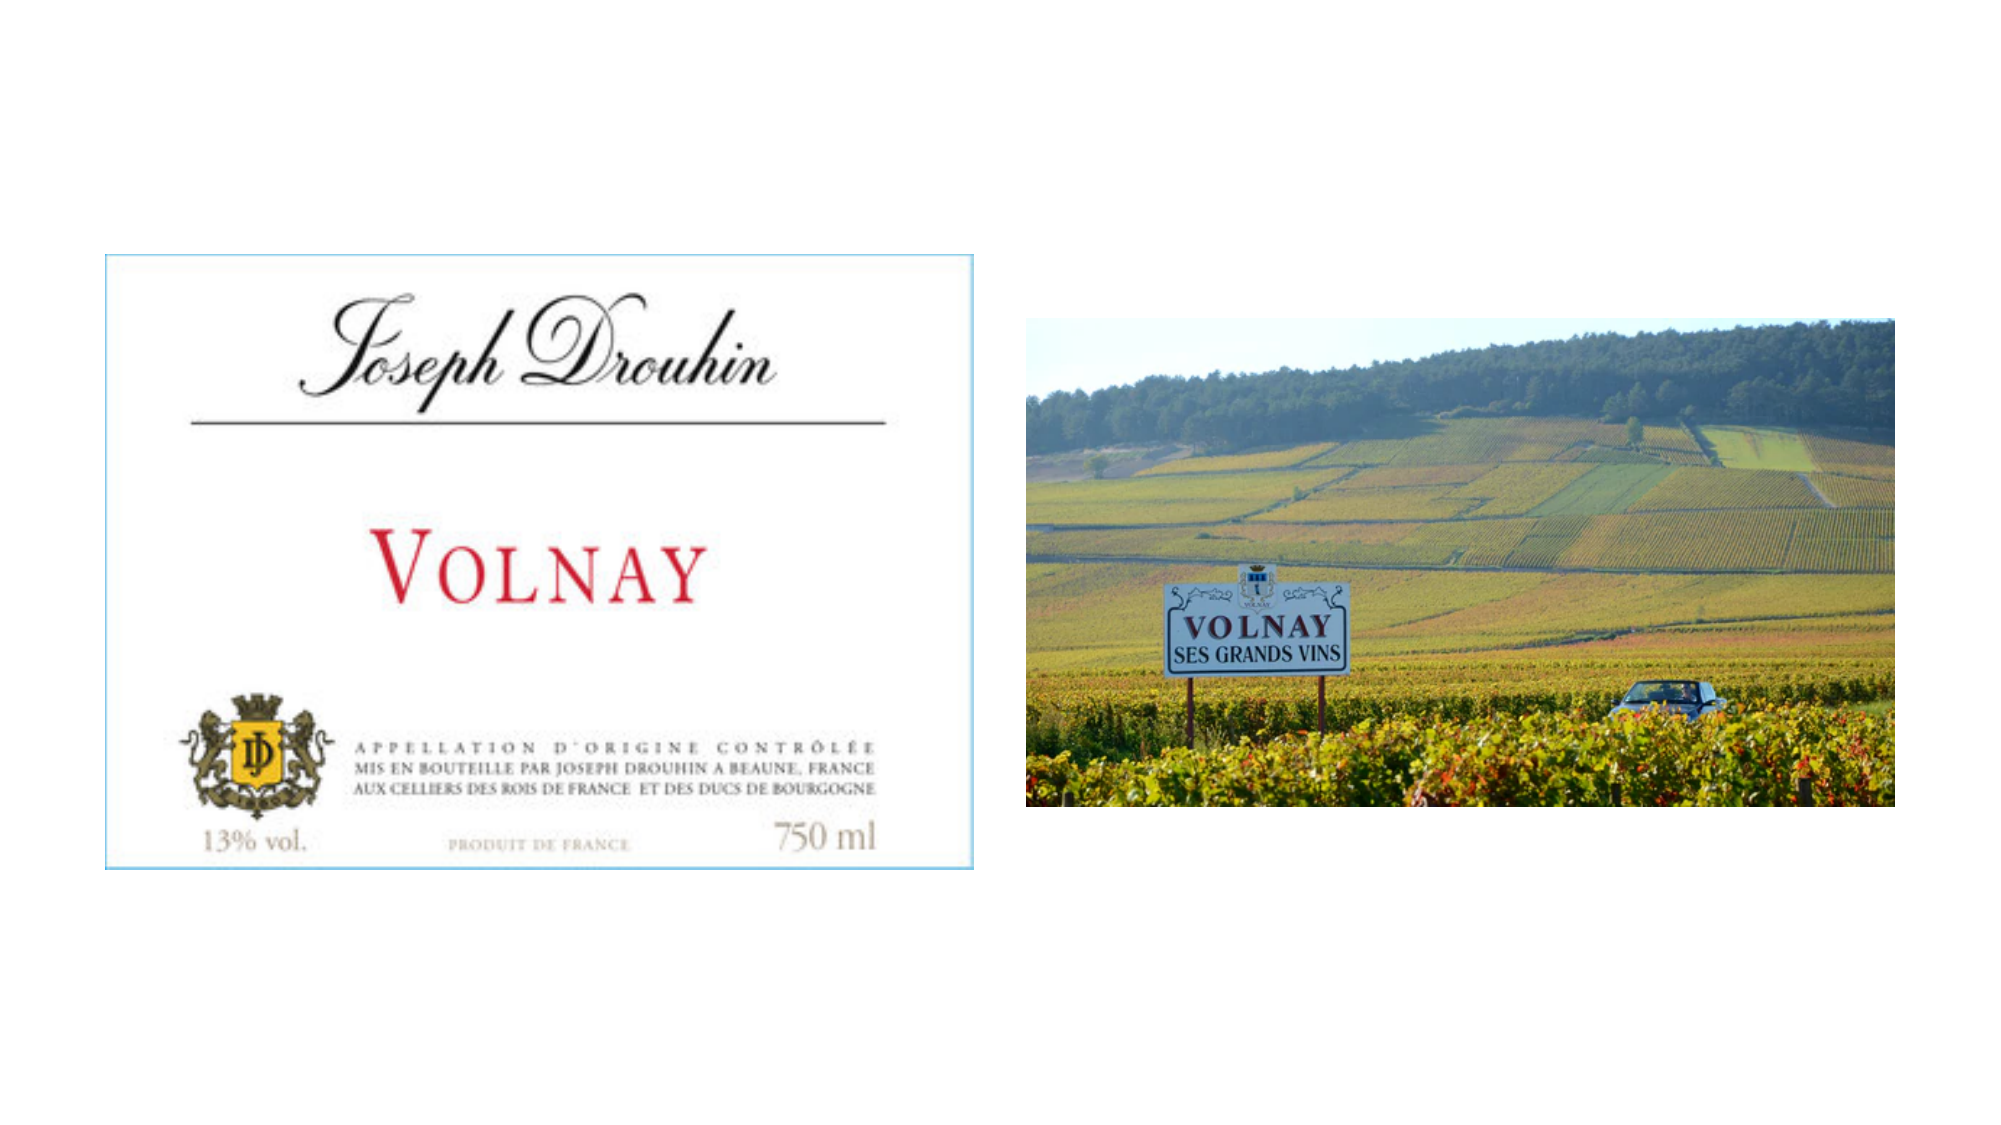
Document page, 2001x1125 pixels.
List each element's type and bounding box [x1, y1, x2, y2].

picture [105, 254, 974, 870]
picture [1026, 318, 1895, 807]
